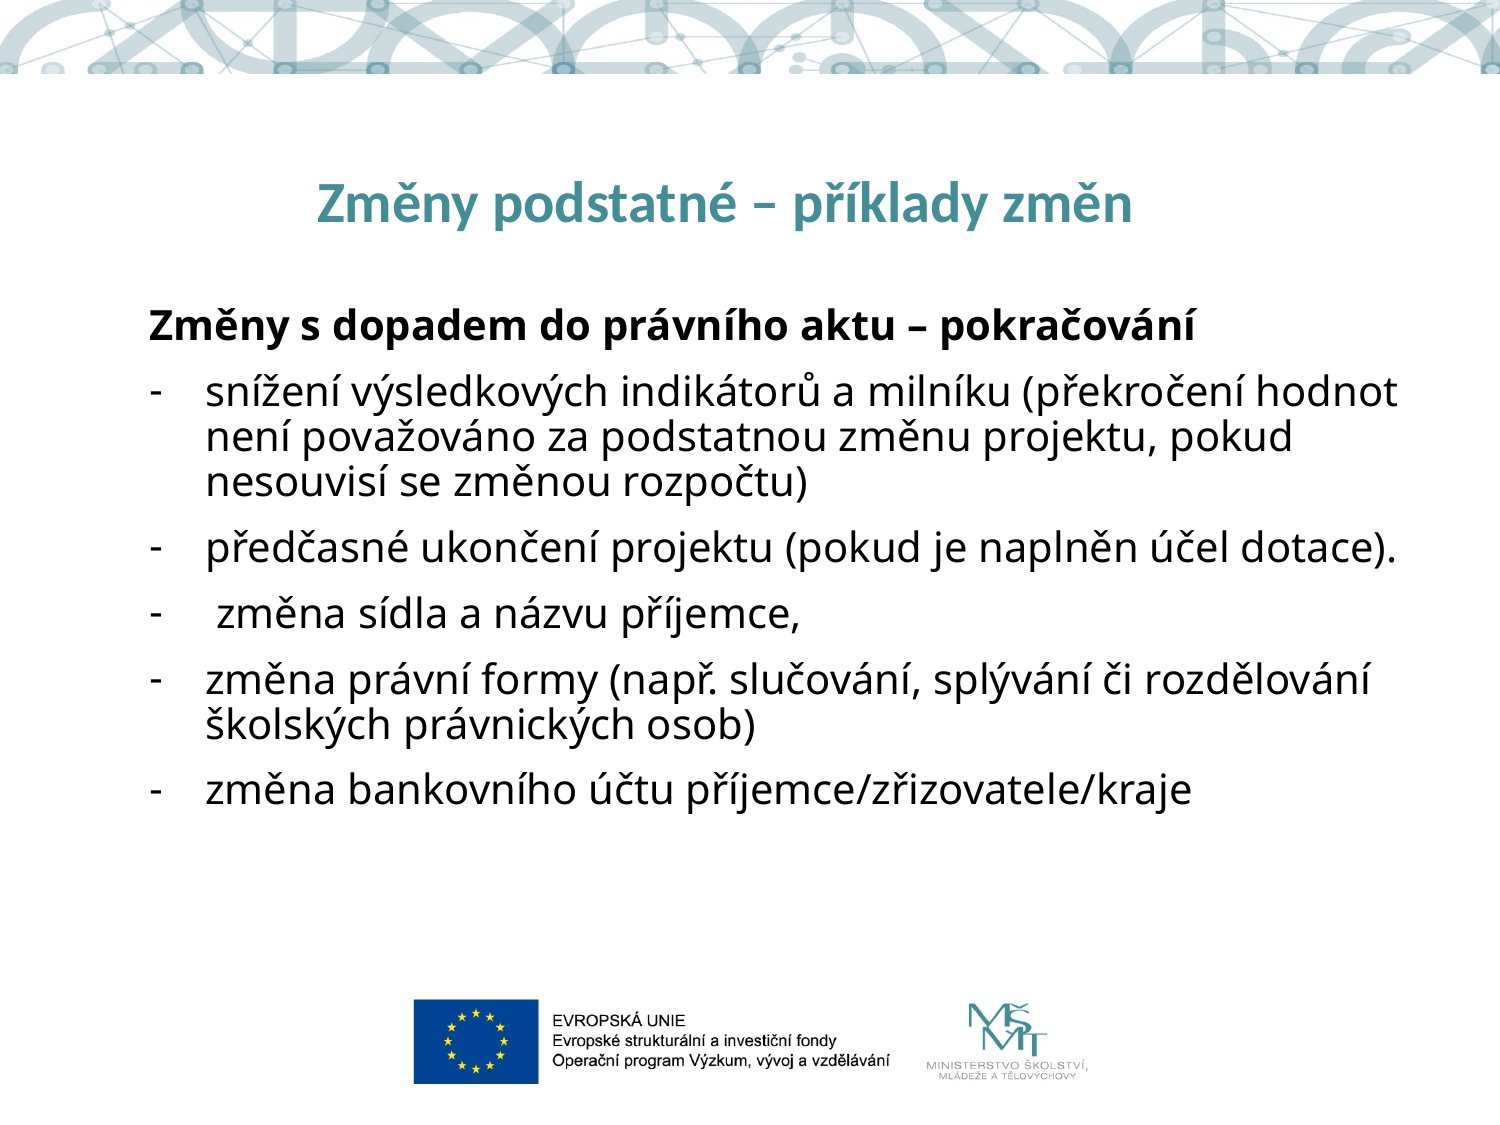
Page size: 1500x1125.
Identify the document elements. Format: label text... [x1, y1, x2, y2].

picture [371, 957, 1129, 1125]
list Změny s dopadem do právního aktu – pokračování snížení výsledkových indikátorů a milníku (překročení hodnot není považováno za podstatnou změnu projektu, pokud nesouvisí se změnou rozpočtu) předčasné ukončení projektu (pokud je naplněn účel dotace). změna sídla a názvu příjemce, změna právní formy (např. slučování, splývání či rozdělování školských právnických osob) změna bankovního účtu příjemce/zřizovatele/kraje [134, 296, 1428, 954]
title Změny podstatné – příklady změn [0, 129, 1451, 278]
picture [0, 0, 1500, 74]
